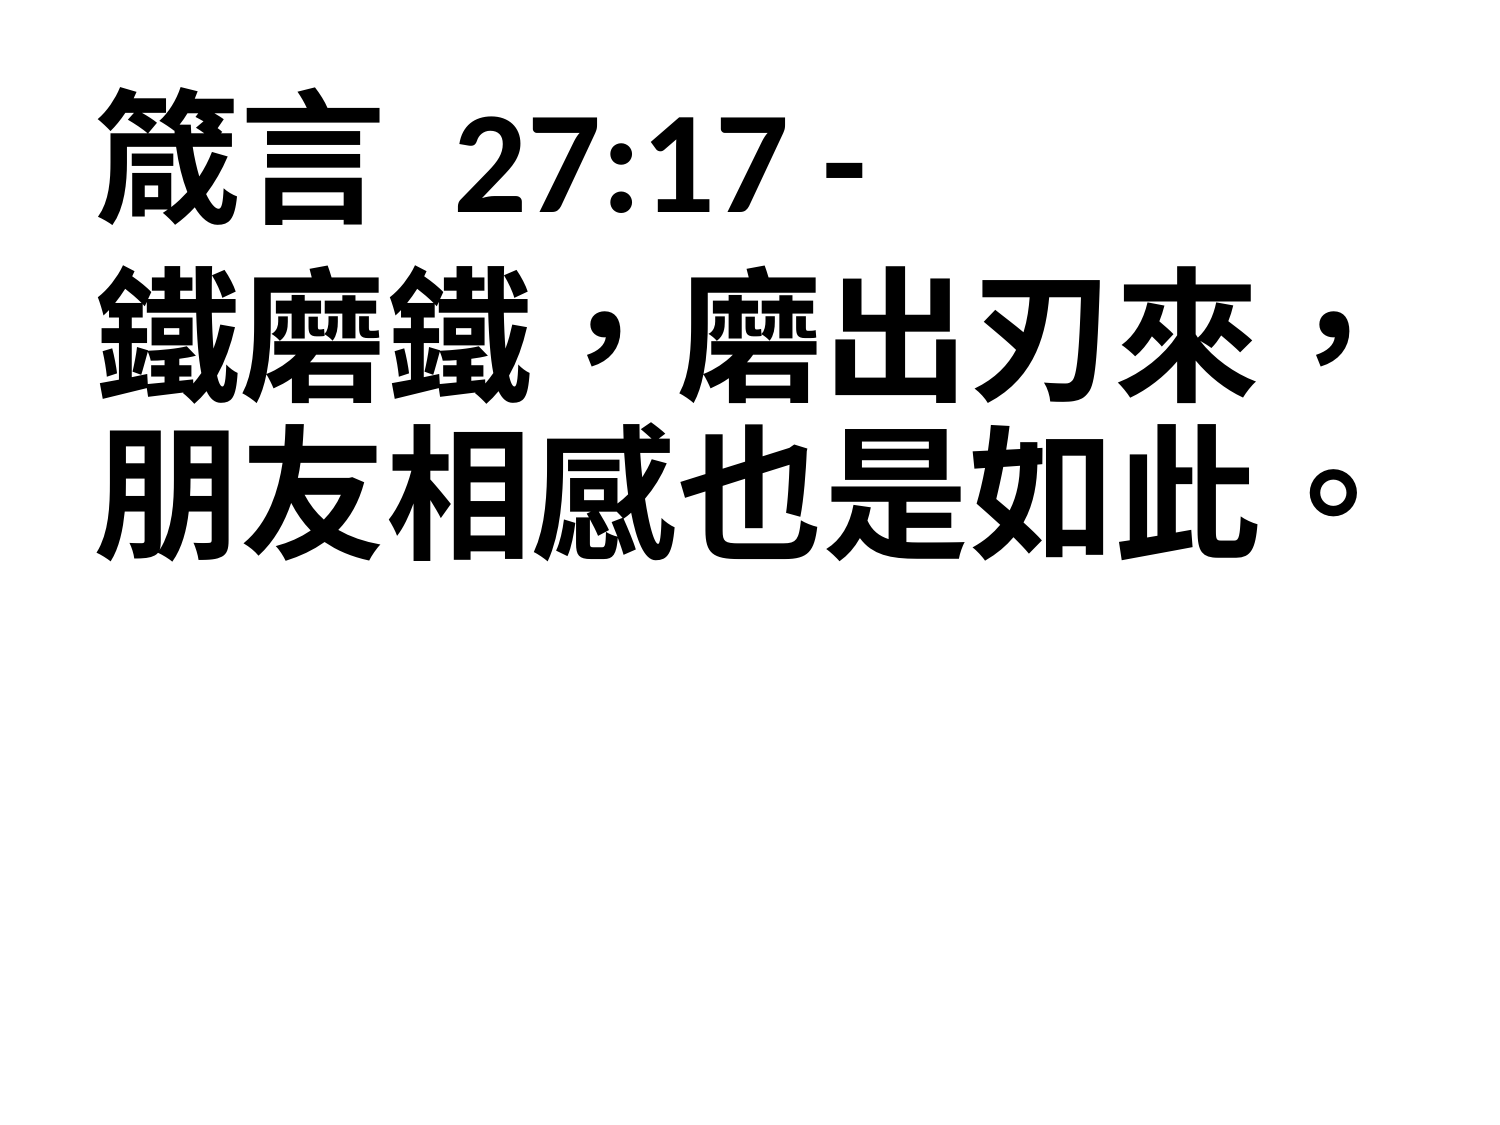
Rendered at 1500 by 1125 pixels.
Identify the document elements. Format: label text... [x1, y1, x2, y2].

list 箴言 27:17 - 鐵磨鐵，磨出刃來，朋友相感也是如此。 [75, 79, 1425, 1096]
